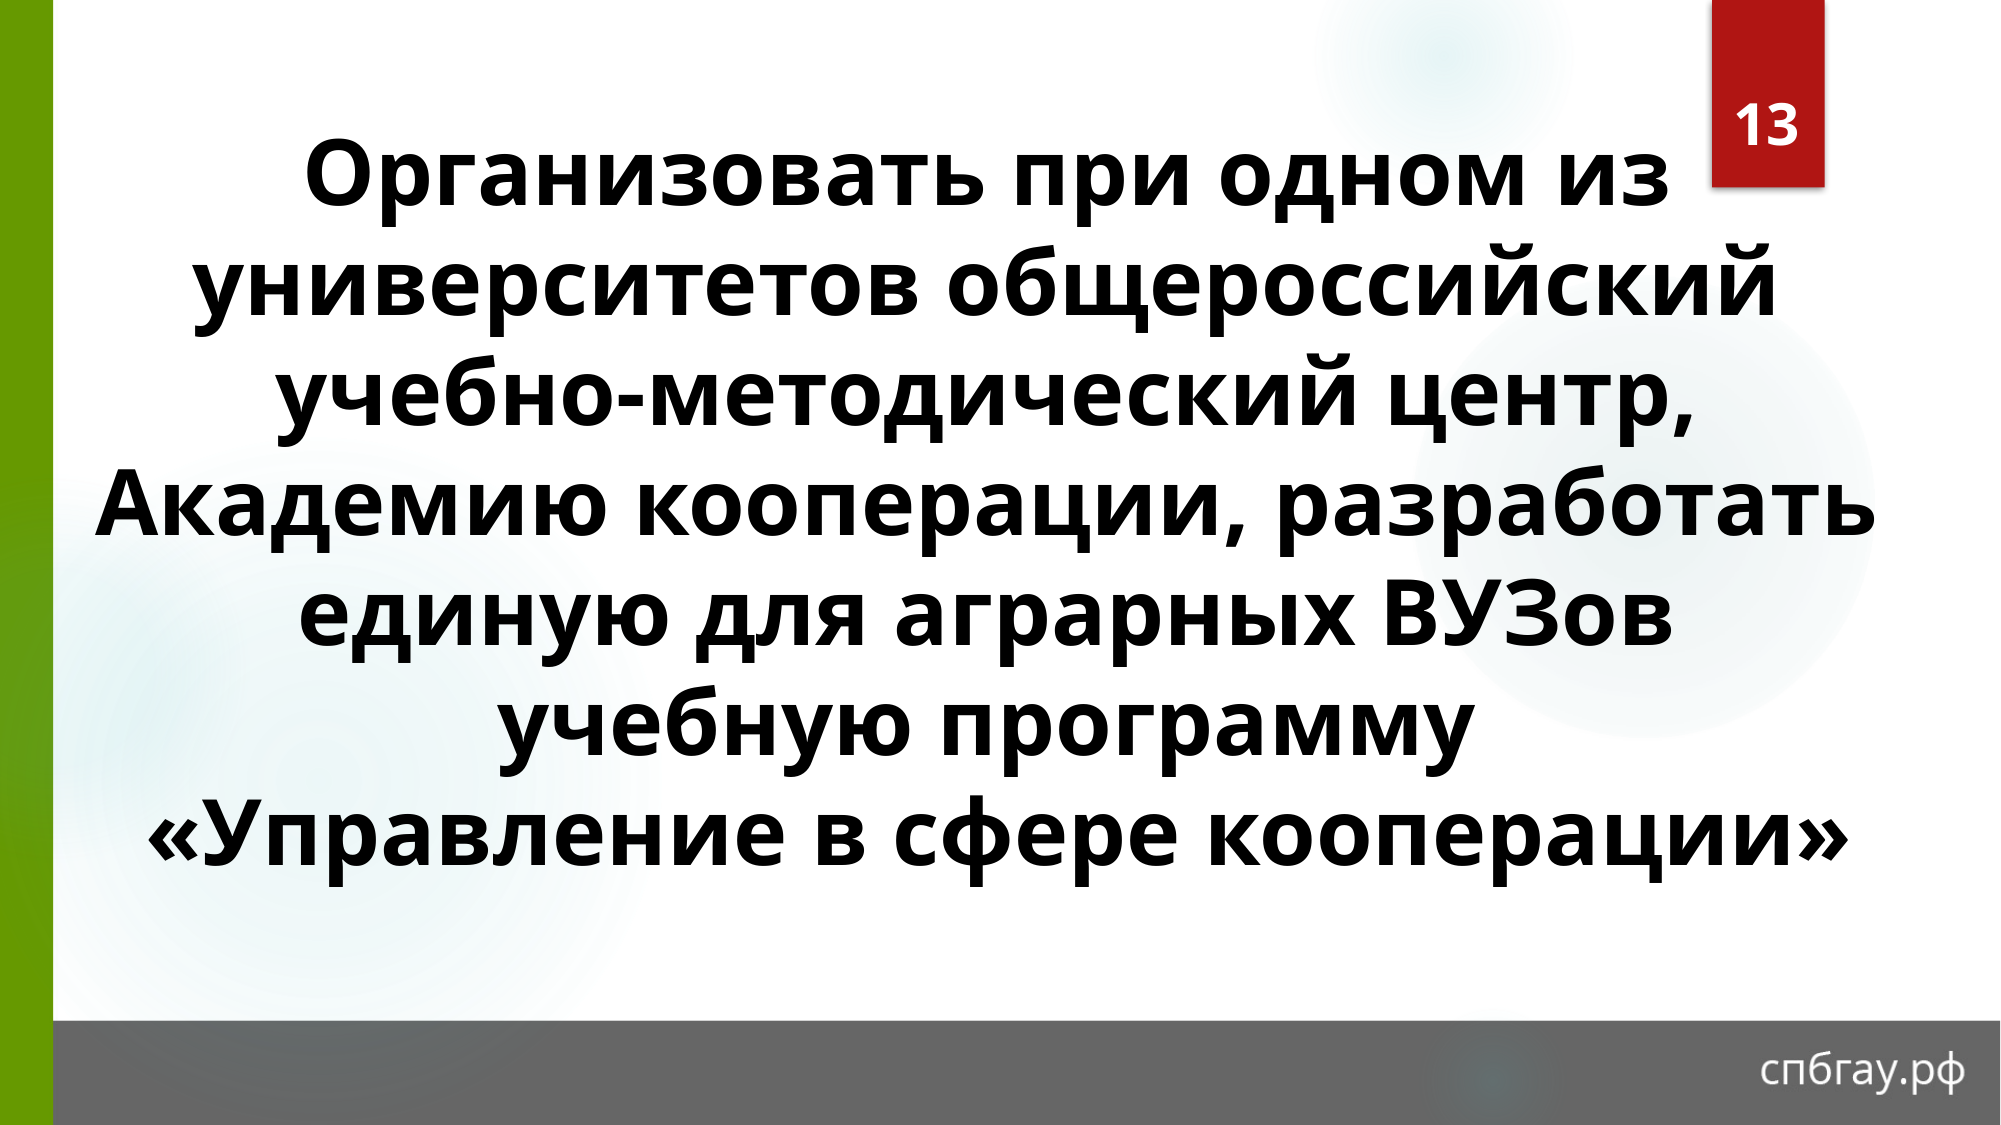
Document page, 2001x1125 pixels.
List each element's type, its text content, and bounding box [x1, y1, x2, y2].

slide_number 13 [1698, 48, 1836, 175]
picture [0, 0, 2001, 1125]
title Организовать при одном из университетов общероссийский учебно-методический центр, Академию кооперации, разработать единую для аграрных ВУЗов учебную программу «Управление в сфере кооперации» [77, 106, 1897, 967]
